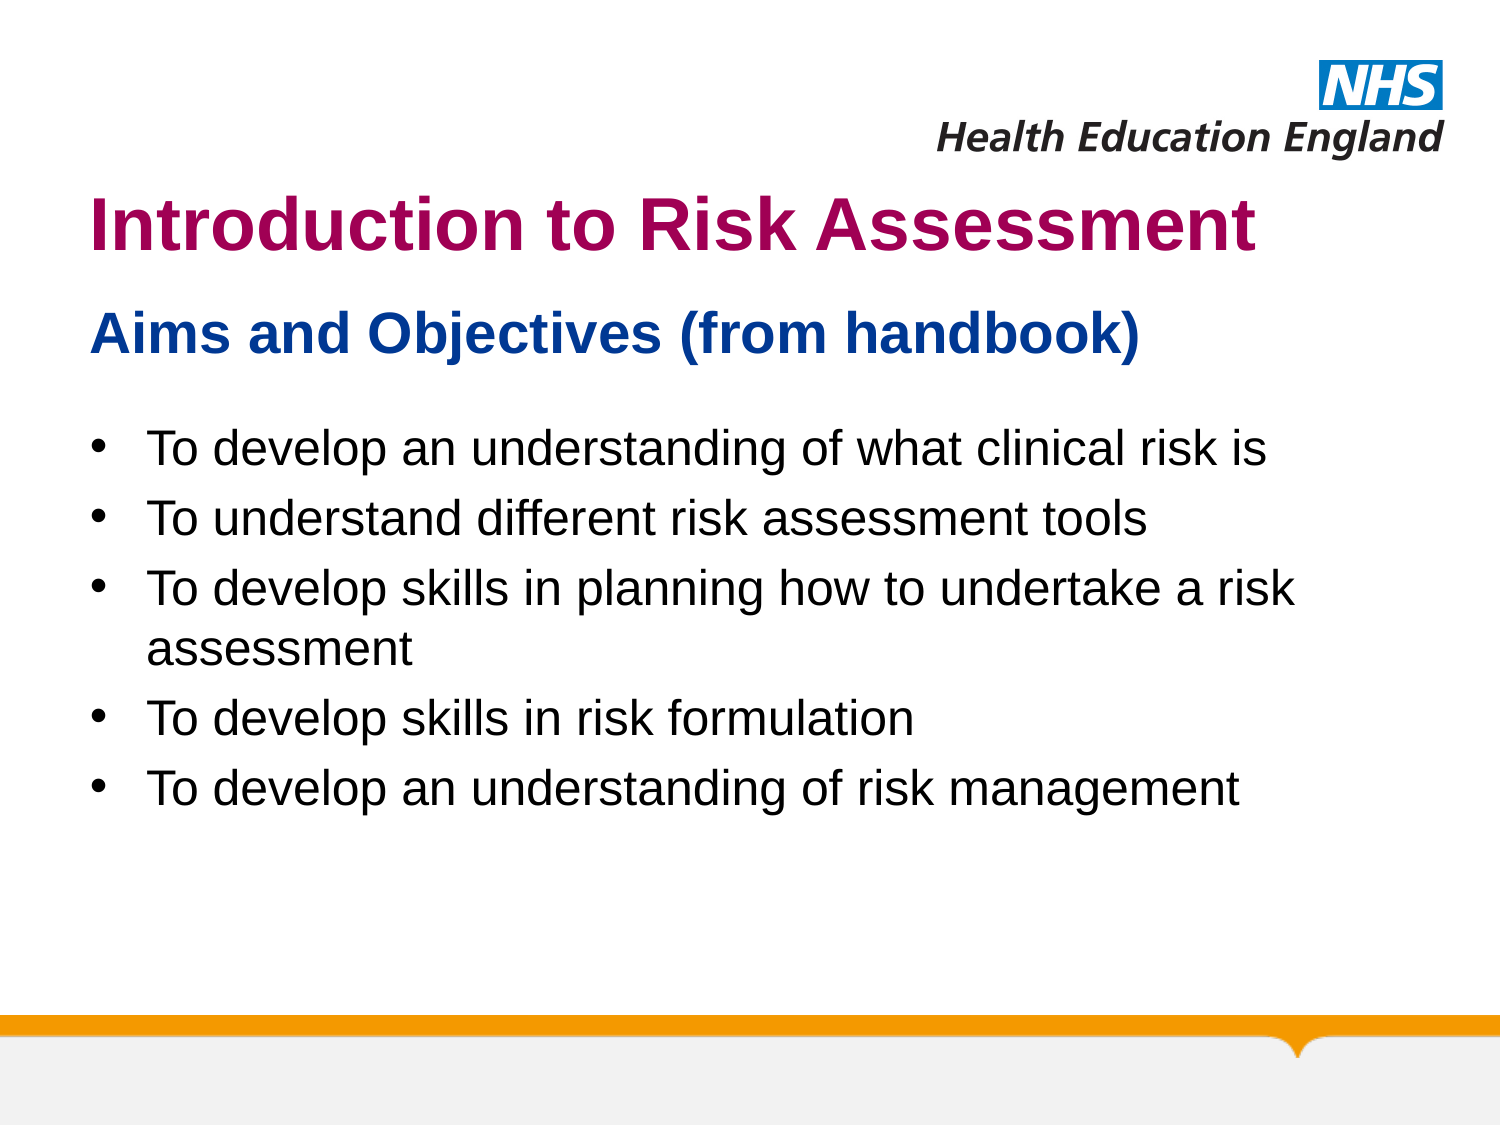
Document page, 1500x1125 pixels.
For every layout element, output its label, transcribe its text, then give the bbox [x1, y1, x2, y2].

list To develop an understanding of what clinical risk is To understand different risk assessment tools To develop skills in planning how to undertake a risk assessment To develop skills in risk formulation To develop an understanding of risk management [75, 407, 1361, 811]
subtitle Aims and Objectives (from handbook) [75, 288, 1399, 384]
title Introduction to Risk Assessment [75, 168, 1350, 280]
picture [936, 59, 1445, 161]
